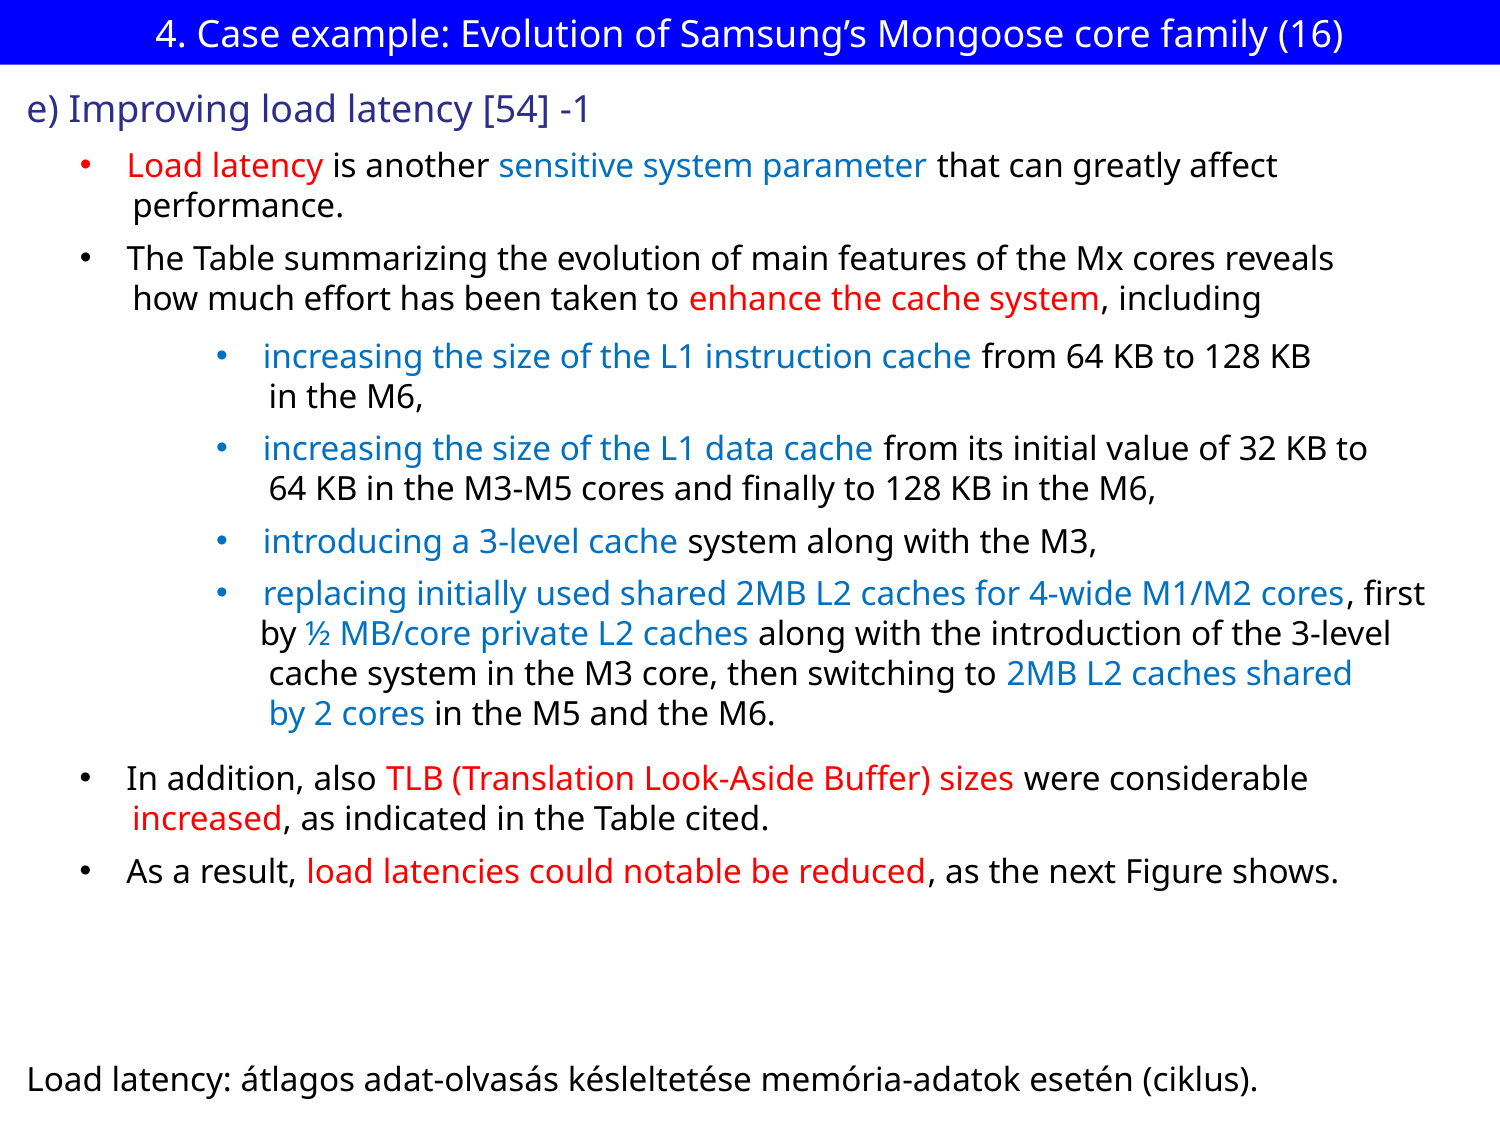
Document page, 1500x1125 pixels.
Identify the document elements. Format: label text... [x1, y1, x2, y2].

text_box Load latency is another sensitive system parameter that can greatly affect performance. The Table summarizing the evolution of main features of the Mx cores reveals how much effort has been taken to enhance the cache system, including [64, 137, 1500, 325]
text_box Load latency: átlagos adat-olvasás késleltetése memória-adatok esetén (ciklus). [11, 1050, 1424, 1105]
text_box In addition, also TLB (Translation Look-Aside Buffer) sizes were considerable increased, as indicated in the Table cited. As a result, load latencies could notable be reduced, as the next Figure shows. [64, 750, 1500, 898]
text_box e) Improving load latency [54] -1 [11, 78, 1500, 138]
title 4. Case example: Evolution of Samsung’s Mongoose core family (16) [0, 0, 1500, 65]
text_box increasing the size of the L1 instruction cache from 64 KB to 128 KB in the M6, increasing the size of the L1 data cache from its initial value of 32 KB to 64 KB in the M3-M5 cores and finally to 128 KB in the M6, introducing a 3-level cache system along with the M3, replacing initially used shared 2MB L2 caches for 4-wide M1/M2 cores, first by ½ MB/core private L2 caches along with the introduction of the 3-level cache system in the M3 core, then switching to 2MB L2 caches shared by 2 cores in the M5 and the M6. [201, 327, 1450, 740]
